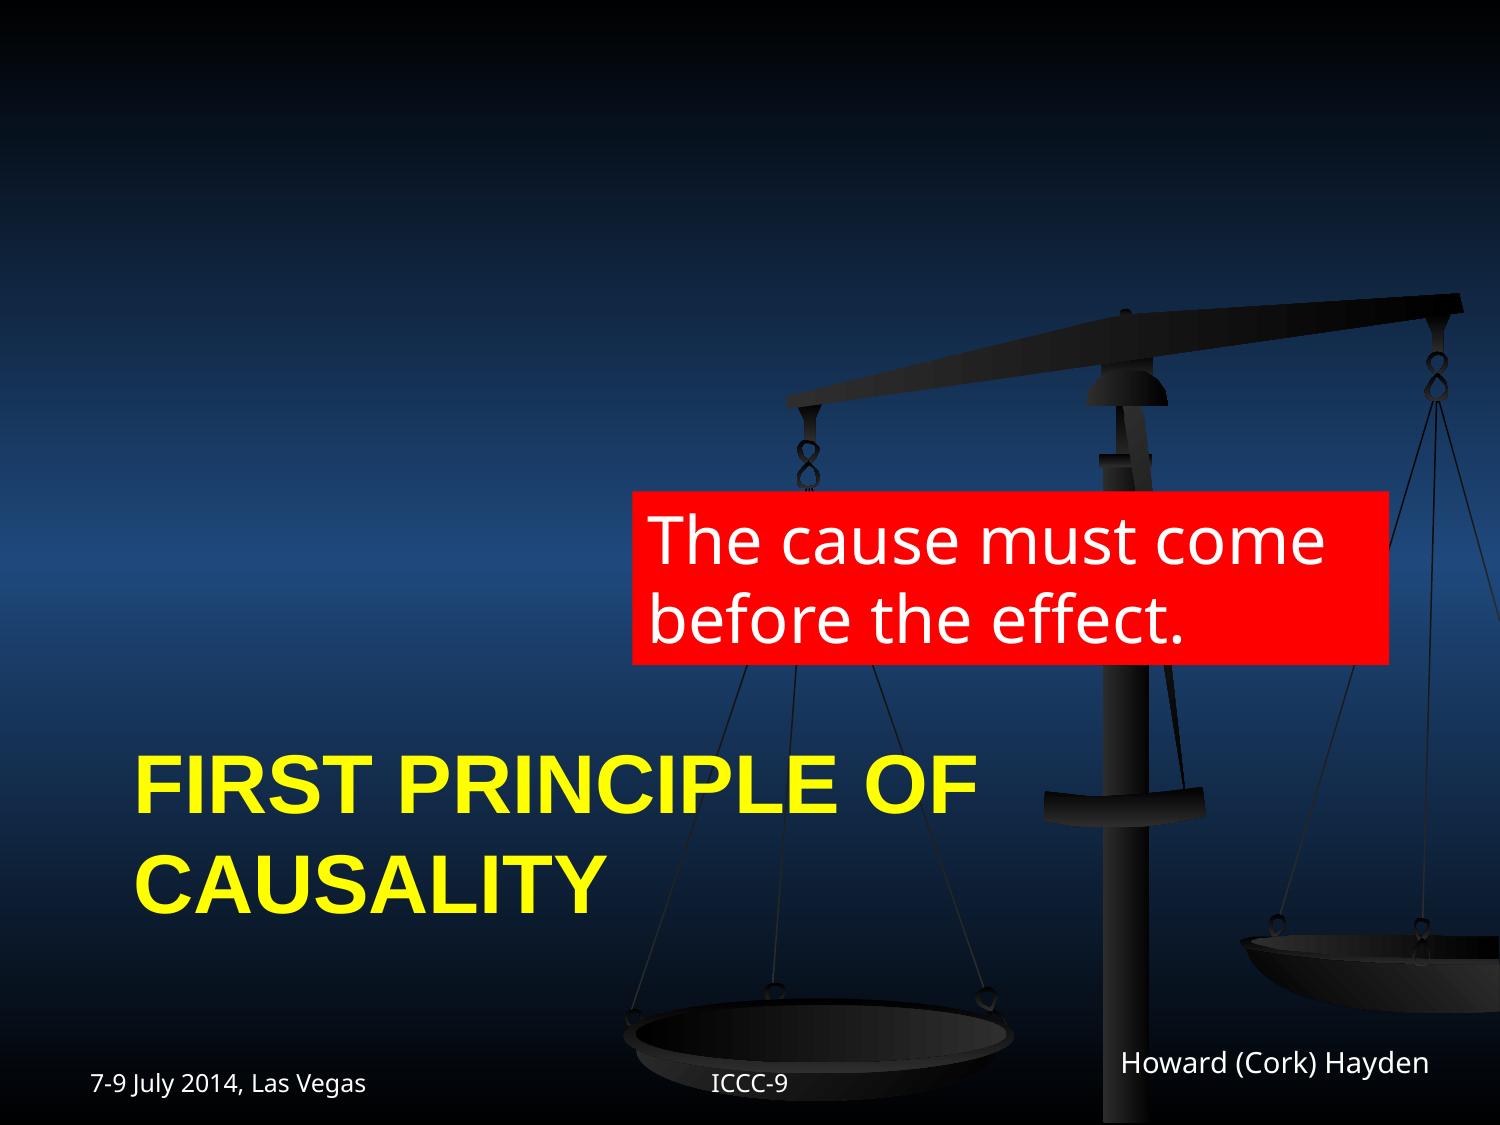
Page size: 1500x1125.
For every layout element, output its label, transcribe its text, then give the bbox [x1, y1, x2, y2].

list The cause must come before the effect. [632, 491, 1390, 666]
footer ICCC-9 [512, 1029, 988, 1106]
title First principle of causality [118, 722, 1394, 947]
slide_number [74, 1029, 426, 1106]
